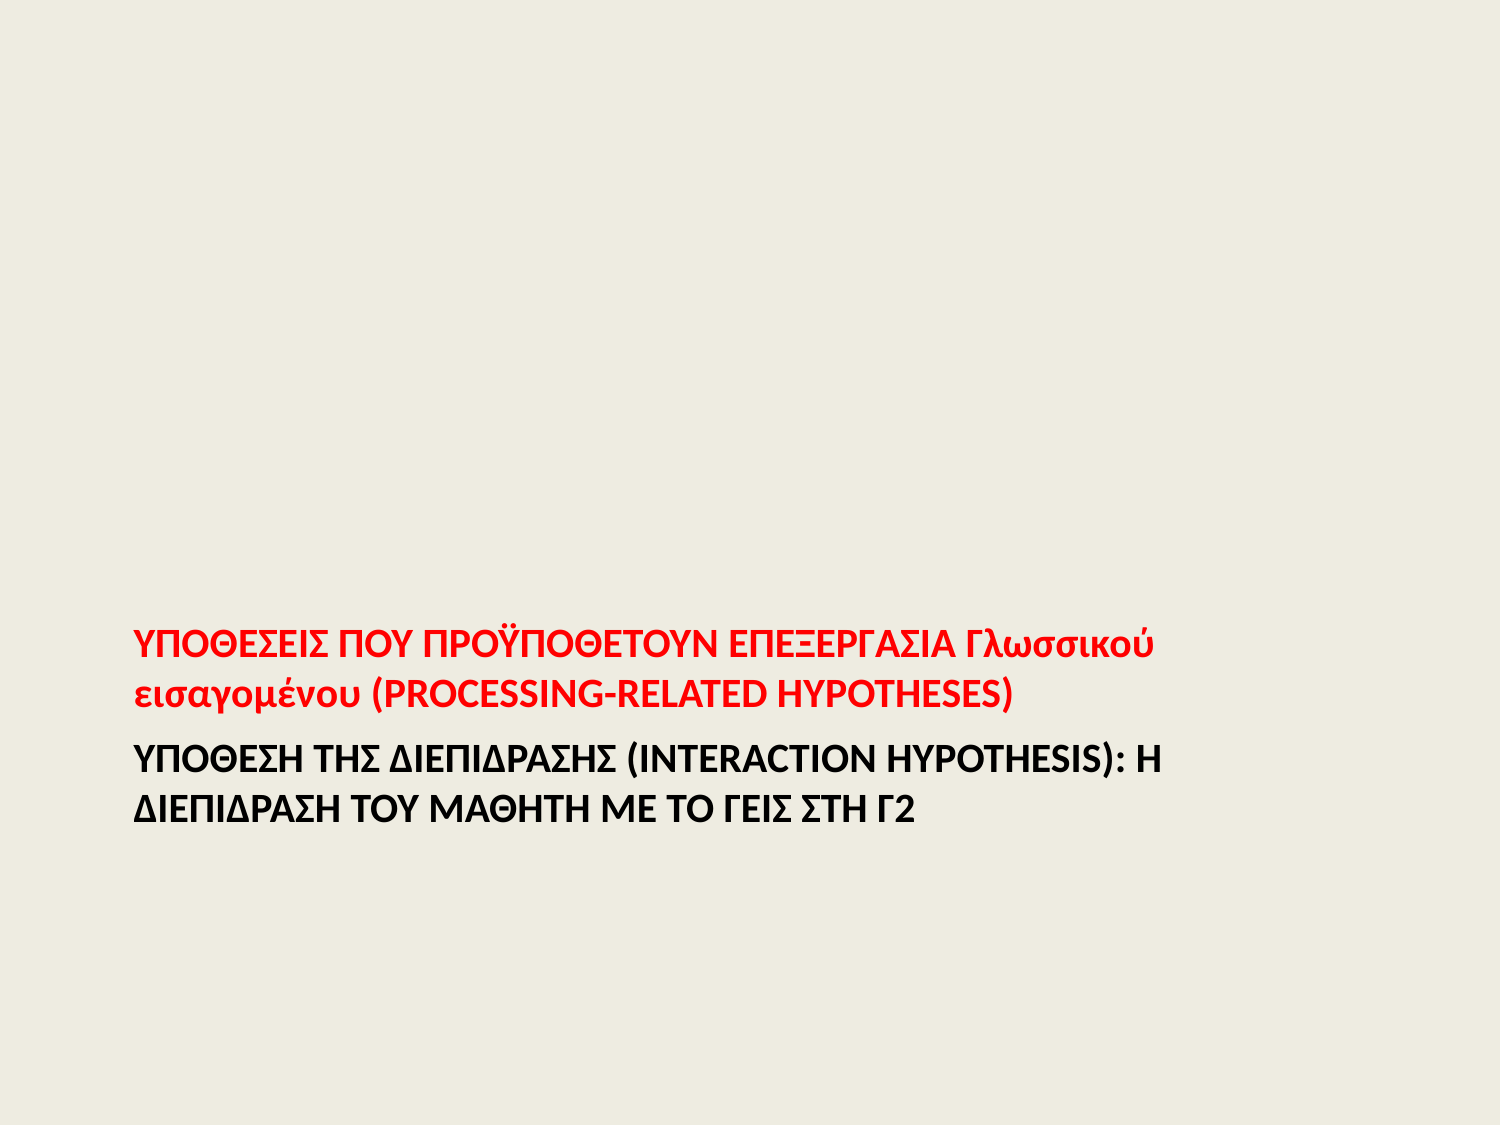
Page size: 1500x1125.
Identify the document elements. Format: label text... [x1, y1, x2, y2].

list ΥΠΟΘΕΣΕΙΣ ΠΟΥ ΠΡΟΫΠΟΘΕΤΟΥΝ ΕΠΕΞΕΡΓΑΣΙΑ Γλωσσικού εισαγομένου (PROCESSING-RELATED HYPOTHESES) [118, 476, 1394, 723]
title ΥΠΟΘΕΣΗ ΤΗΣ ΔΙΕΠΙΔΡΑΣΗΣ (INTERACTION HYPOTHESIS): Η ΔΙΕΠΙΔΡΑΣΗ ΤΟΥ ΜΑΘΗΤΗ ΜΕ ΤΟ ΓΕΙΣ ΣΤΗ Γ2 [118, 723, 1394, 947]
